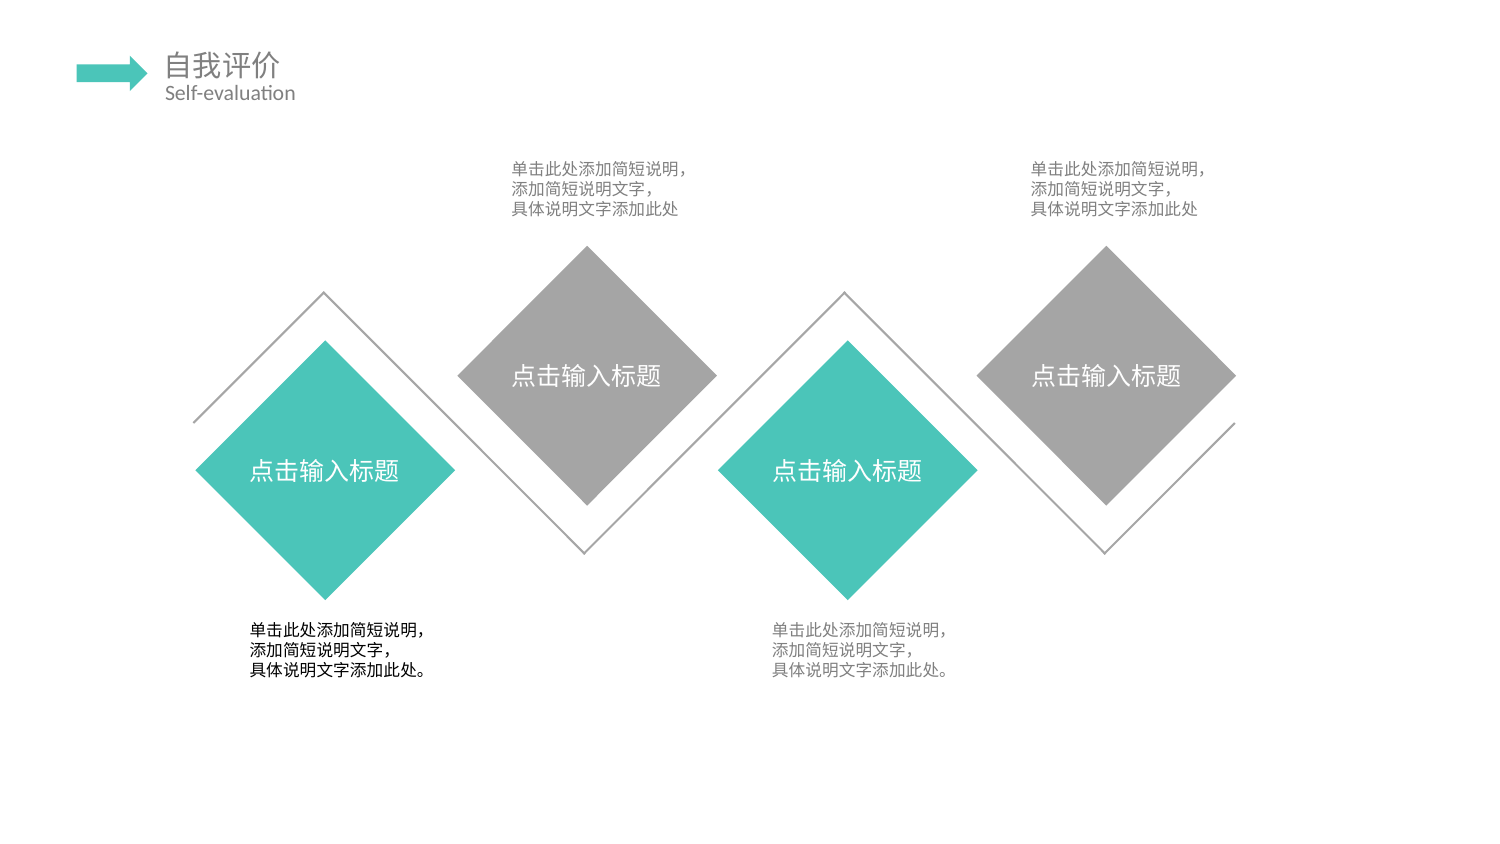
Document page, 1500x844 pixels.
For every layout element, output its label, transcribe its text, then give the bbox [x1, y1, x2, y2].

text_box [457, 245, 718, 506]
text_box 单击此处添加简短说明， 添加简短说明文字， 具体说明文字添加此处 [496, 151, 782, 227]
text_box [721, 291, 842, 338]
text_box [983, 514, 1106, 555]
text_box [843, 291, 971, 338]
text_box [193, 291, 325, 340]
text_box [717, 340, 978, 601]
text_box 单击此处添加简短说明， 添加简短说明文字， 具体说明文字添加此处。 [234, 611, 520, 687]
text_box 单击此处添加简短说明， 添加简短说明文字， 具体说明文字添加此处 [1015, 151, 1301, 227]
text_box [976, 245, 1237, 506]
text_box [325, 291, 452, 338]
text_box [195, 340, 456, 601]
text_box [459, 514, 578, 555]
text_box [1110, 512, 1236, 555]
text_box 单击此处添加简短说明， 添加简短说明文字， 具体说明文字添加此处。 [756, 611, 1043, 687]
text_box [583, 514, 712, 555]
